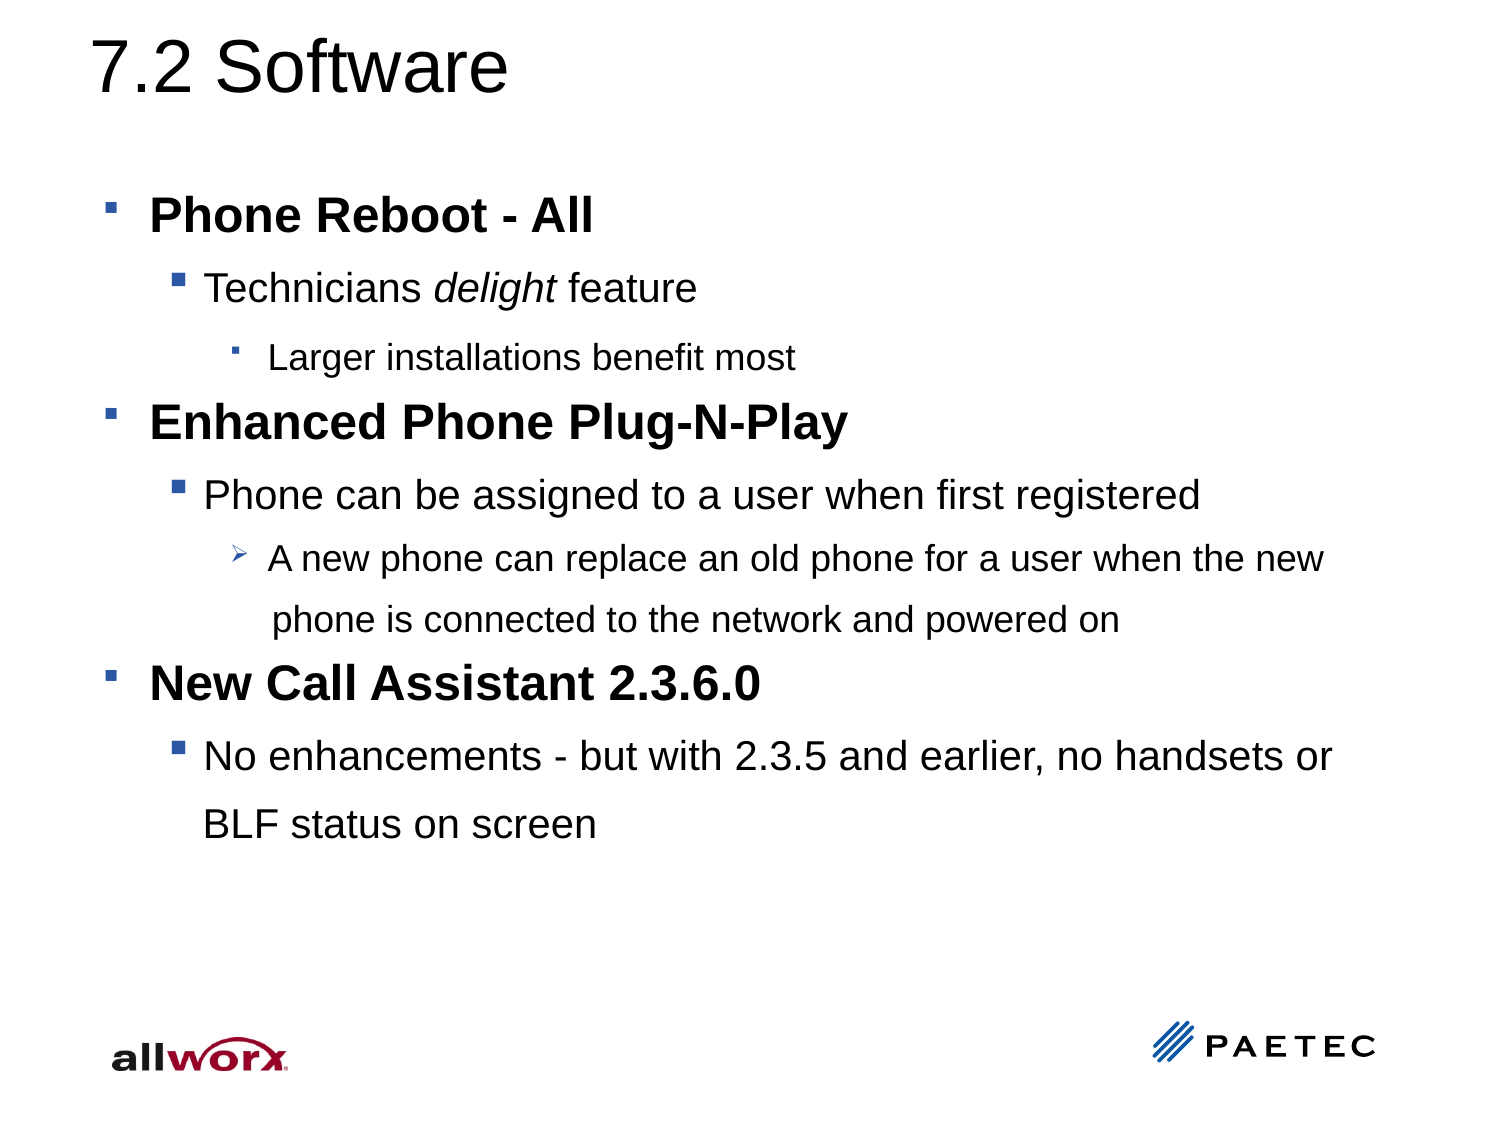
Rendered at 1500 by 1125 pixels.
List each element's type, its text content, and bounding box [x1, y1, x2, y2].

picture [112, 1037, 288, 1071]
list Phone Reboot - All Technicians delight feature Larger installations benefit most Enhanced Phone Plug-N-Play Phone can be assigned to a user when first registered A new phone can replace an old phone for a user when the new phone is connected to the network and powered on New Call Assistant 2.3.6.0 No enhancements - but with 2.3.5 and earlier, no handsets or BLF status on screen [87, 174, 1500, 901]
text_box 7.2 Software [75, 37, 1388, 88]
